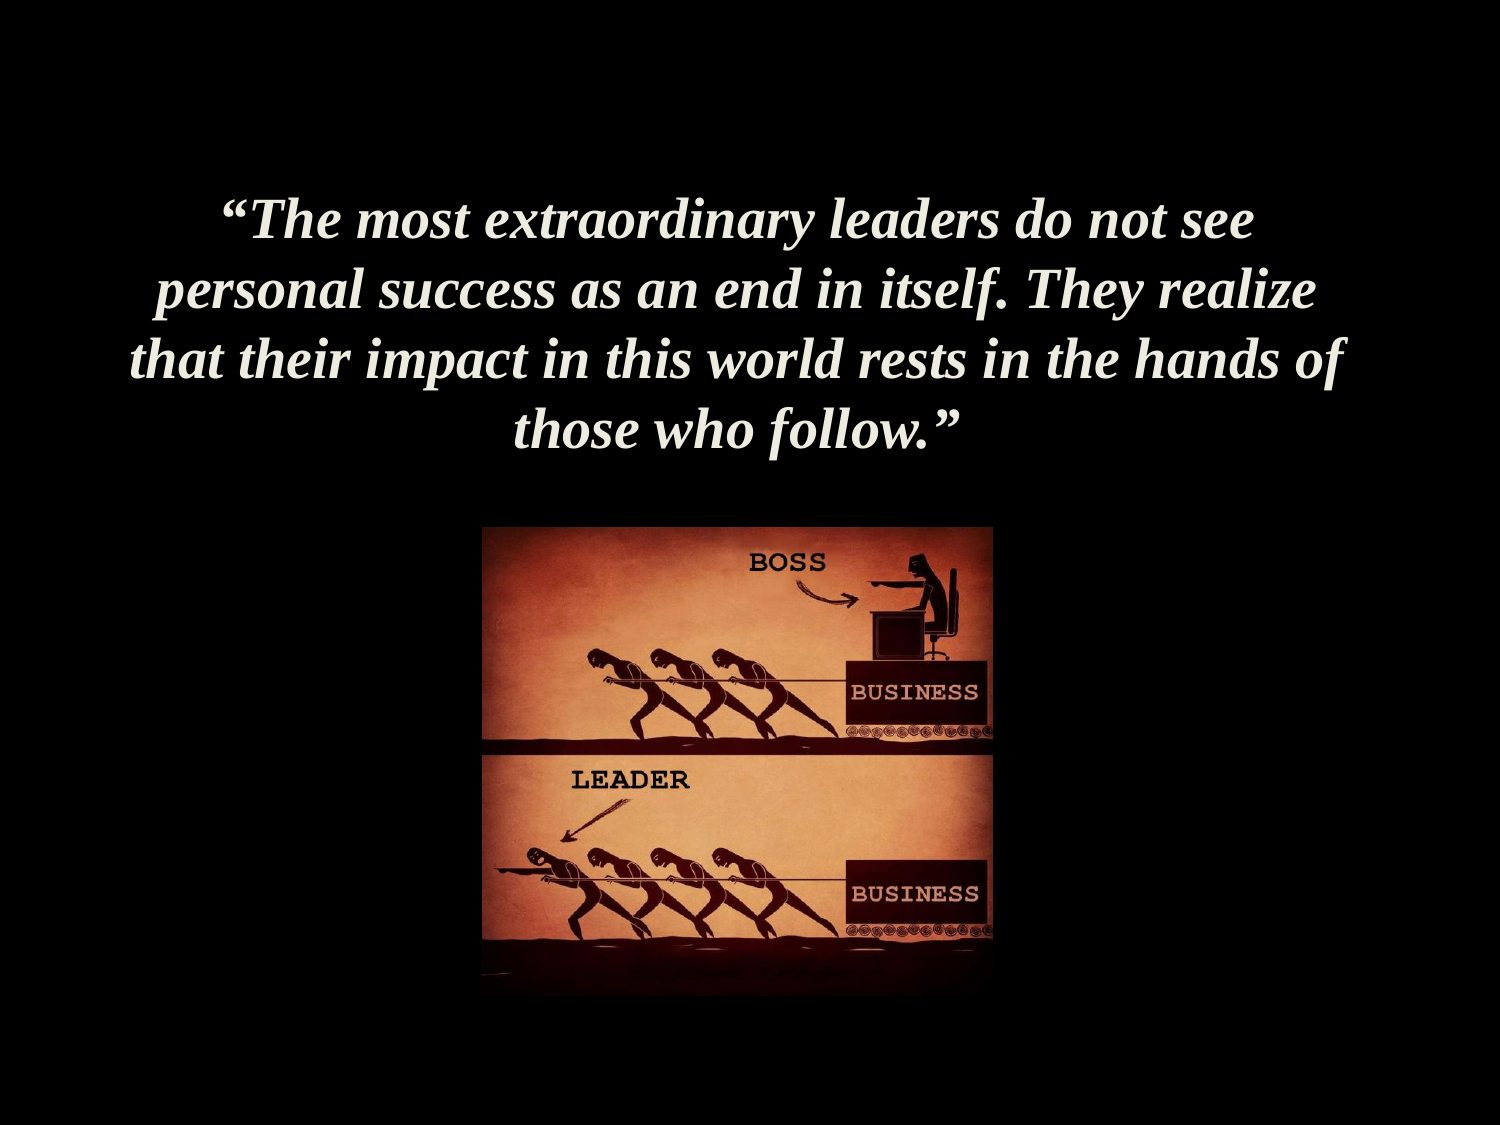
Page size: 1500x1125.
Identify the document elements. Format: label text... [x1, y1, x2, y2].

picture [481, 526, 994, 996]
text_box “The most extraordinary leaders do not see personal success as an end in itself. They realize that their impact in this world rests in the hands of those who follow.” [99, 62, 1375, 578]
